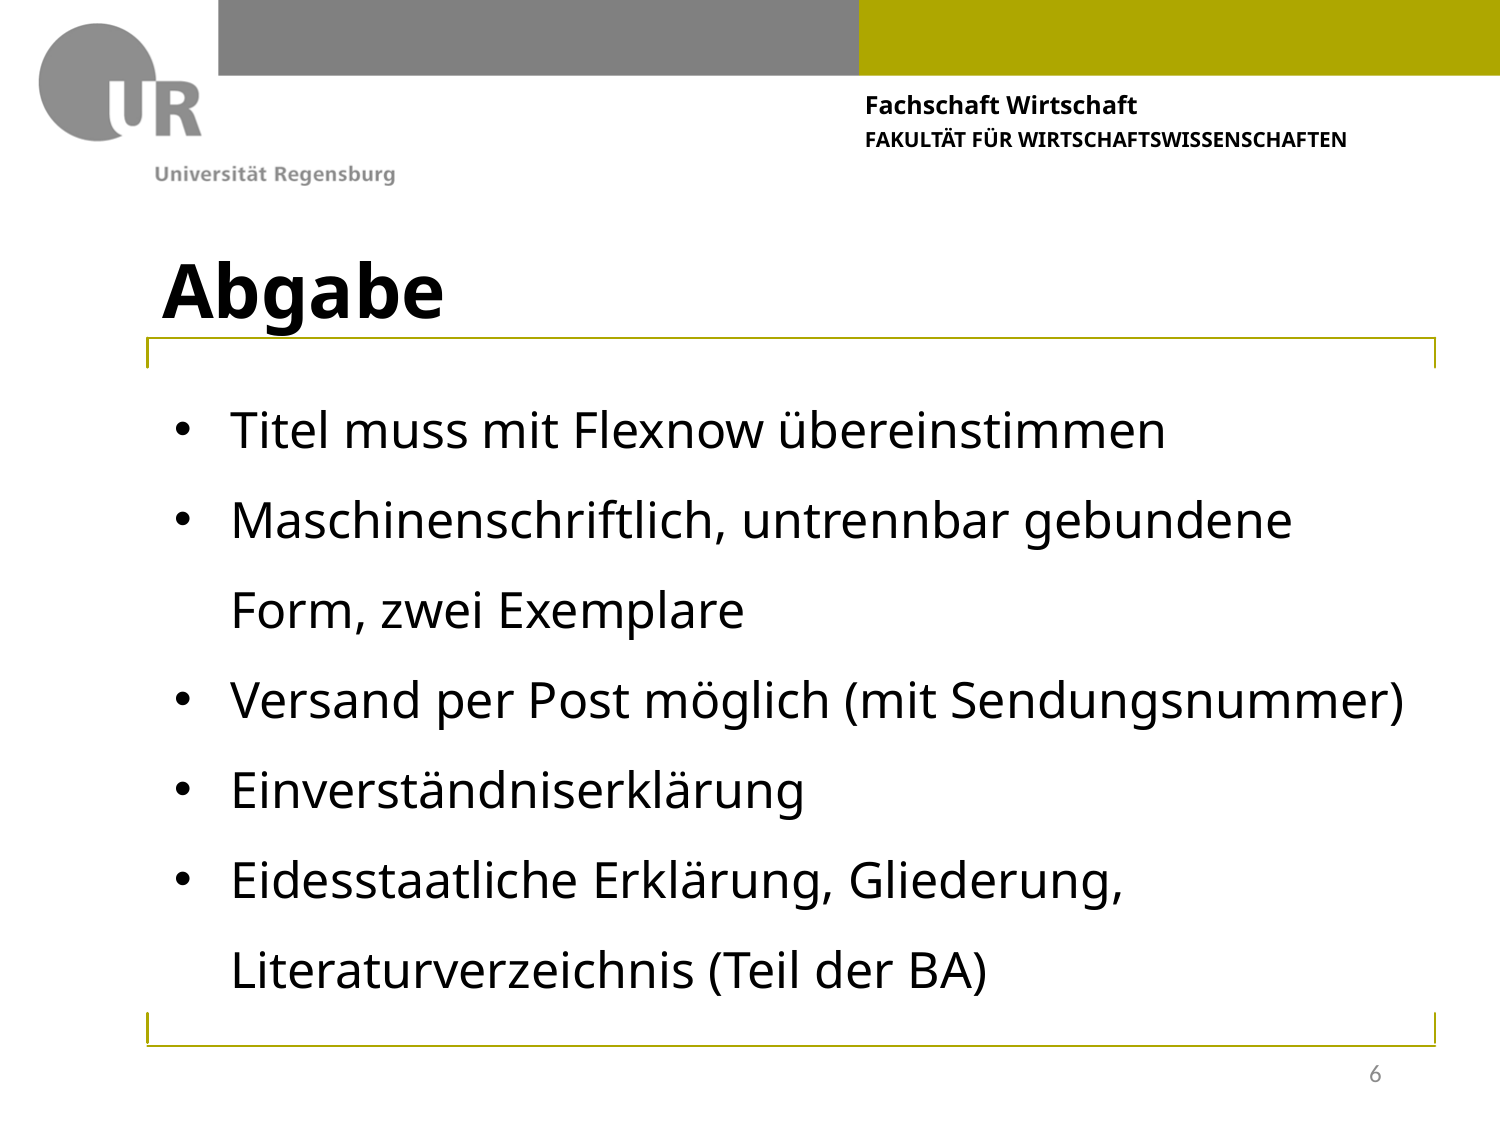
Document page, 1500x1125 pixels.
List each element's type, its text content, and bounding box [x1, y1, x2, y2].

picture [17, 18, 419, 209]
slide_number 6 [1059, 1042, 1397, 1103]
list Titel muss mit Flexnow übereinstimmen Maschinenschriftlich, untrennbar gebundene Form, zwei Exemplare Versand per Post möglich (mit Sendungsnummer) Einverständniserklärung Eidesstaatliche Erklärung, Gliederung, Literaturverzeichnis (Teil der BA) [159, 361, 1424, 1011]
title Abgabe [147, 236, 1327, 327]
